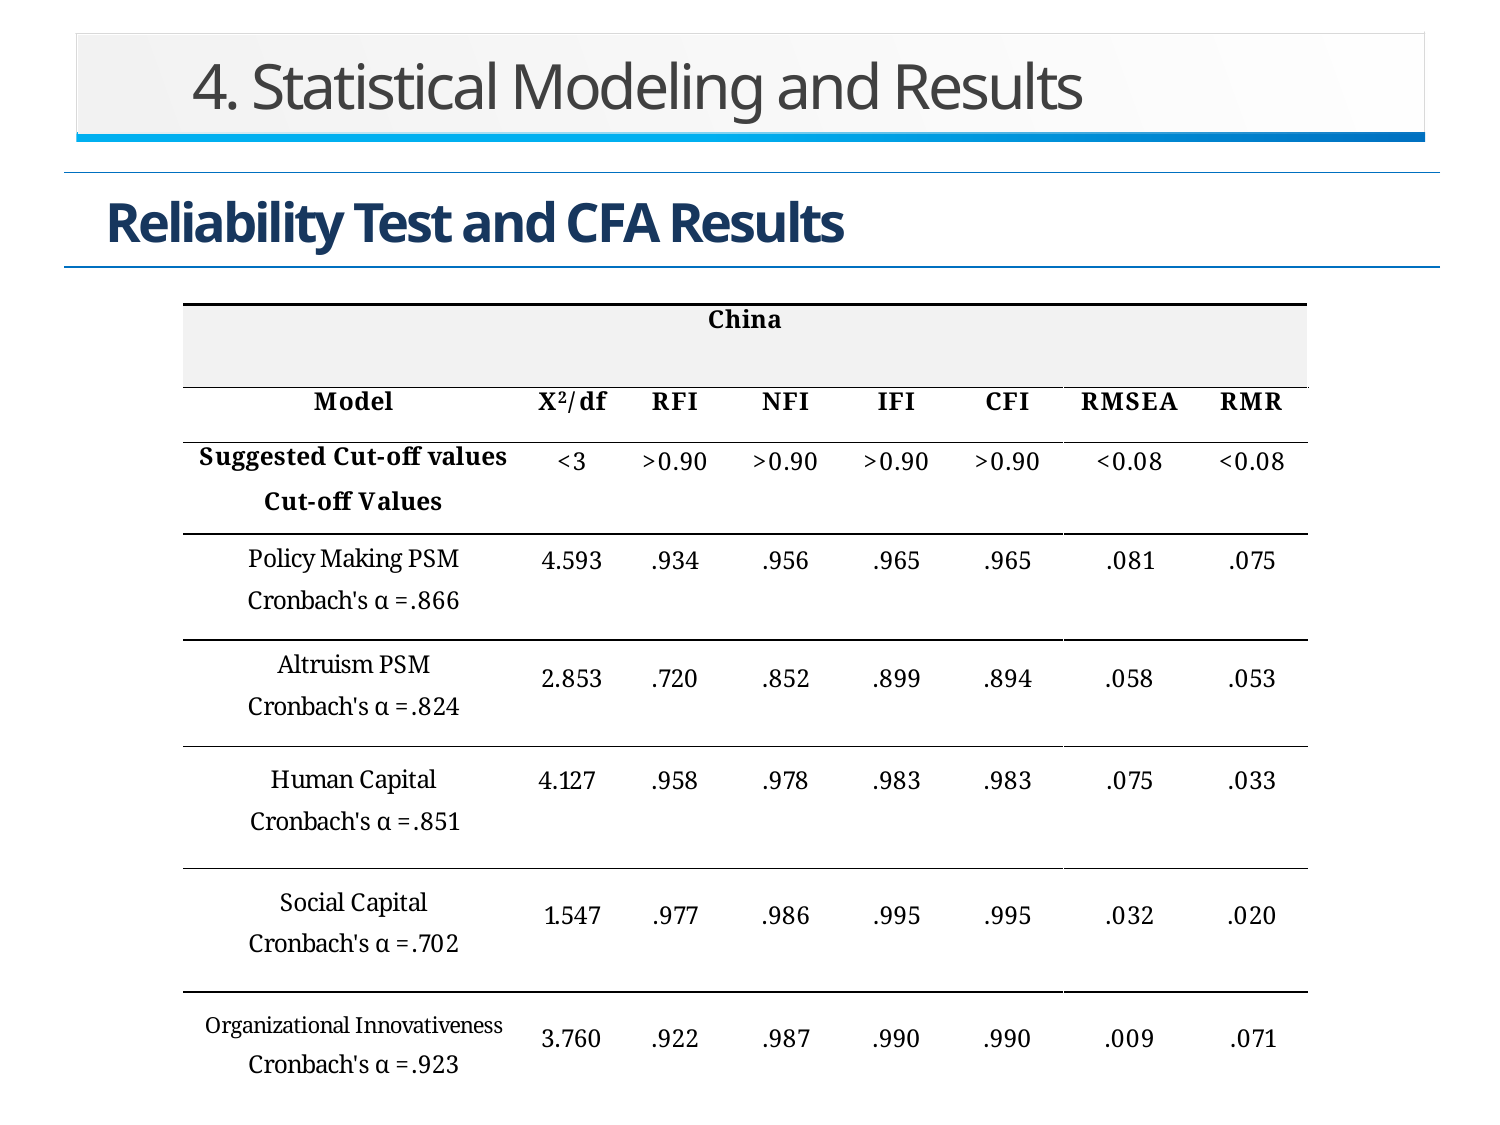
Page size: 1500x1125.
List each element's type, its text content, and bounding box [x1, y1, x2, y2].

picture [181, 302, 1324, 1095]
text_box 4. Statistical Modeling and Results [177, 39, 1114, 130]
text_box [64, 167, 1499, 268]
